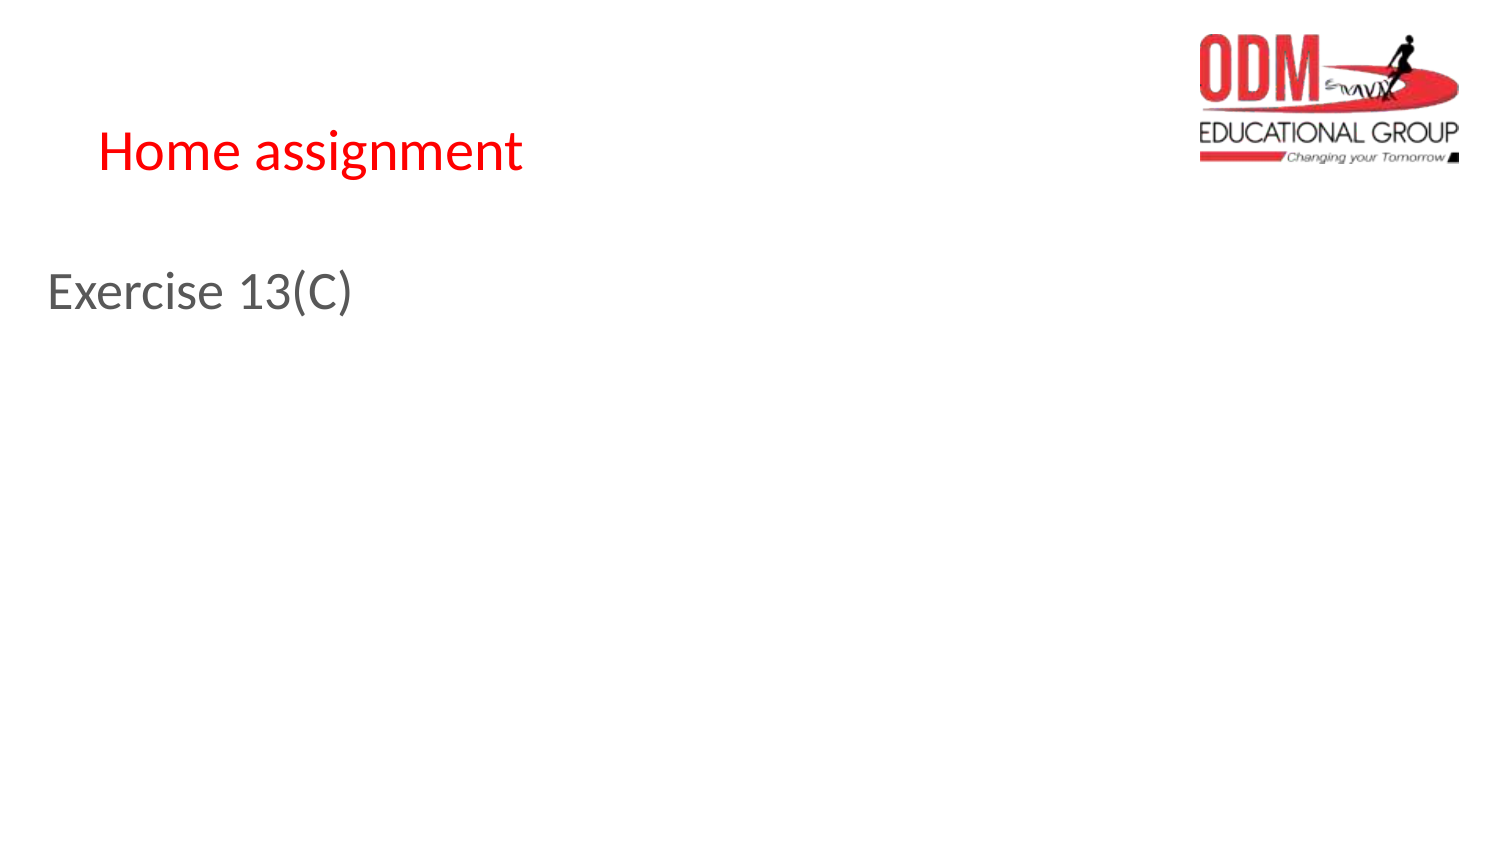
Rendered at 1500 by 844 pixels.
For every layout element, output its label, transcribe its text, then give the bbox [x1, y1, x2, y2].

text_box Home assignment [81, 96, 574, 197]
picture [1199, 34, 1460, 164]
text_box Exercise 13(C) [30, 240, 692, 335]
